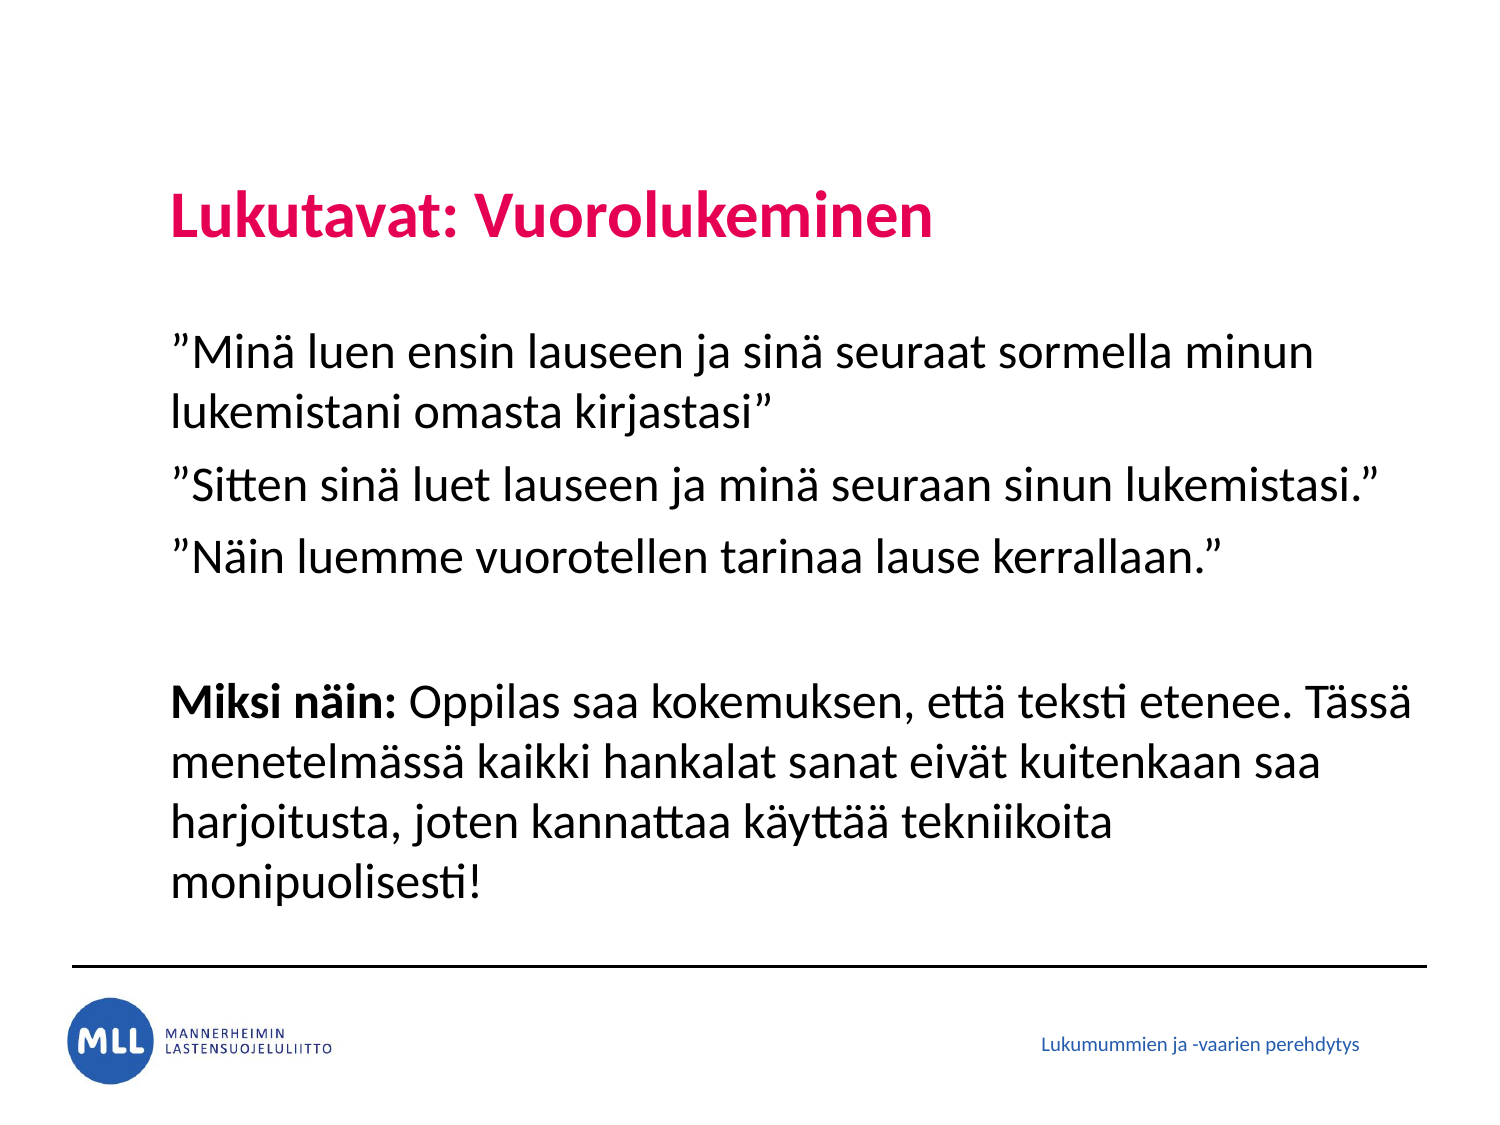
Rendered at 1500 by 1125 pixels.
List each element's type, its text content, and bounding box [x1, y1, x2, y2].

title Lukutavat: Vuorolukeminen [155, 111, 1434, 299]
picture [39, 968, 360, 1114]
footer Lukumummien ja -vaarien perehdytys [887, 1018, 1375, 1069]
list ”Minä luen ensin lauseen ja sinä seuraat sormella minun lukemistani omasta kirjastasi” ”Sitten sinä luet lauseen ja minä seuraan sinun lukemistasi.” ”Näin luemme vuorotellen tarinaa lause kerrallaan.” Miksi näin: Oppilas saa kokemuksen, että teksti etenee. Tässä menetelmässä kaikki hankalat sanat eivät kuitenkaan saa harjoitusta, joten kannattaa käyttää tekniikoita monipuolisesti! [155, 311, 1431, 950]
